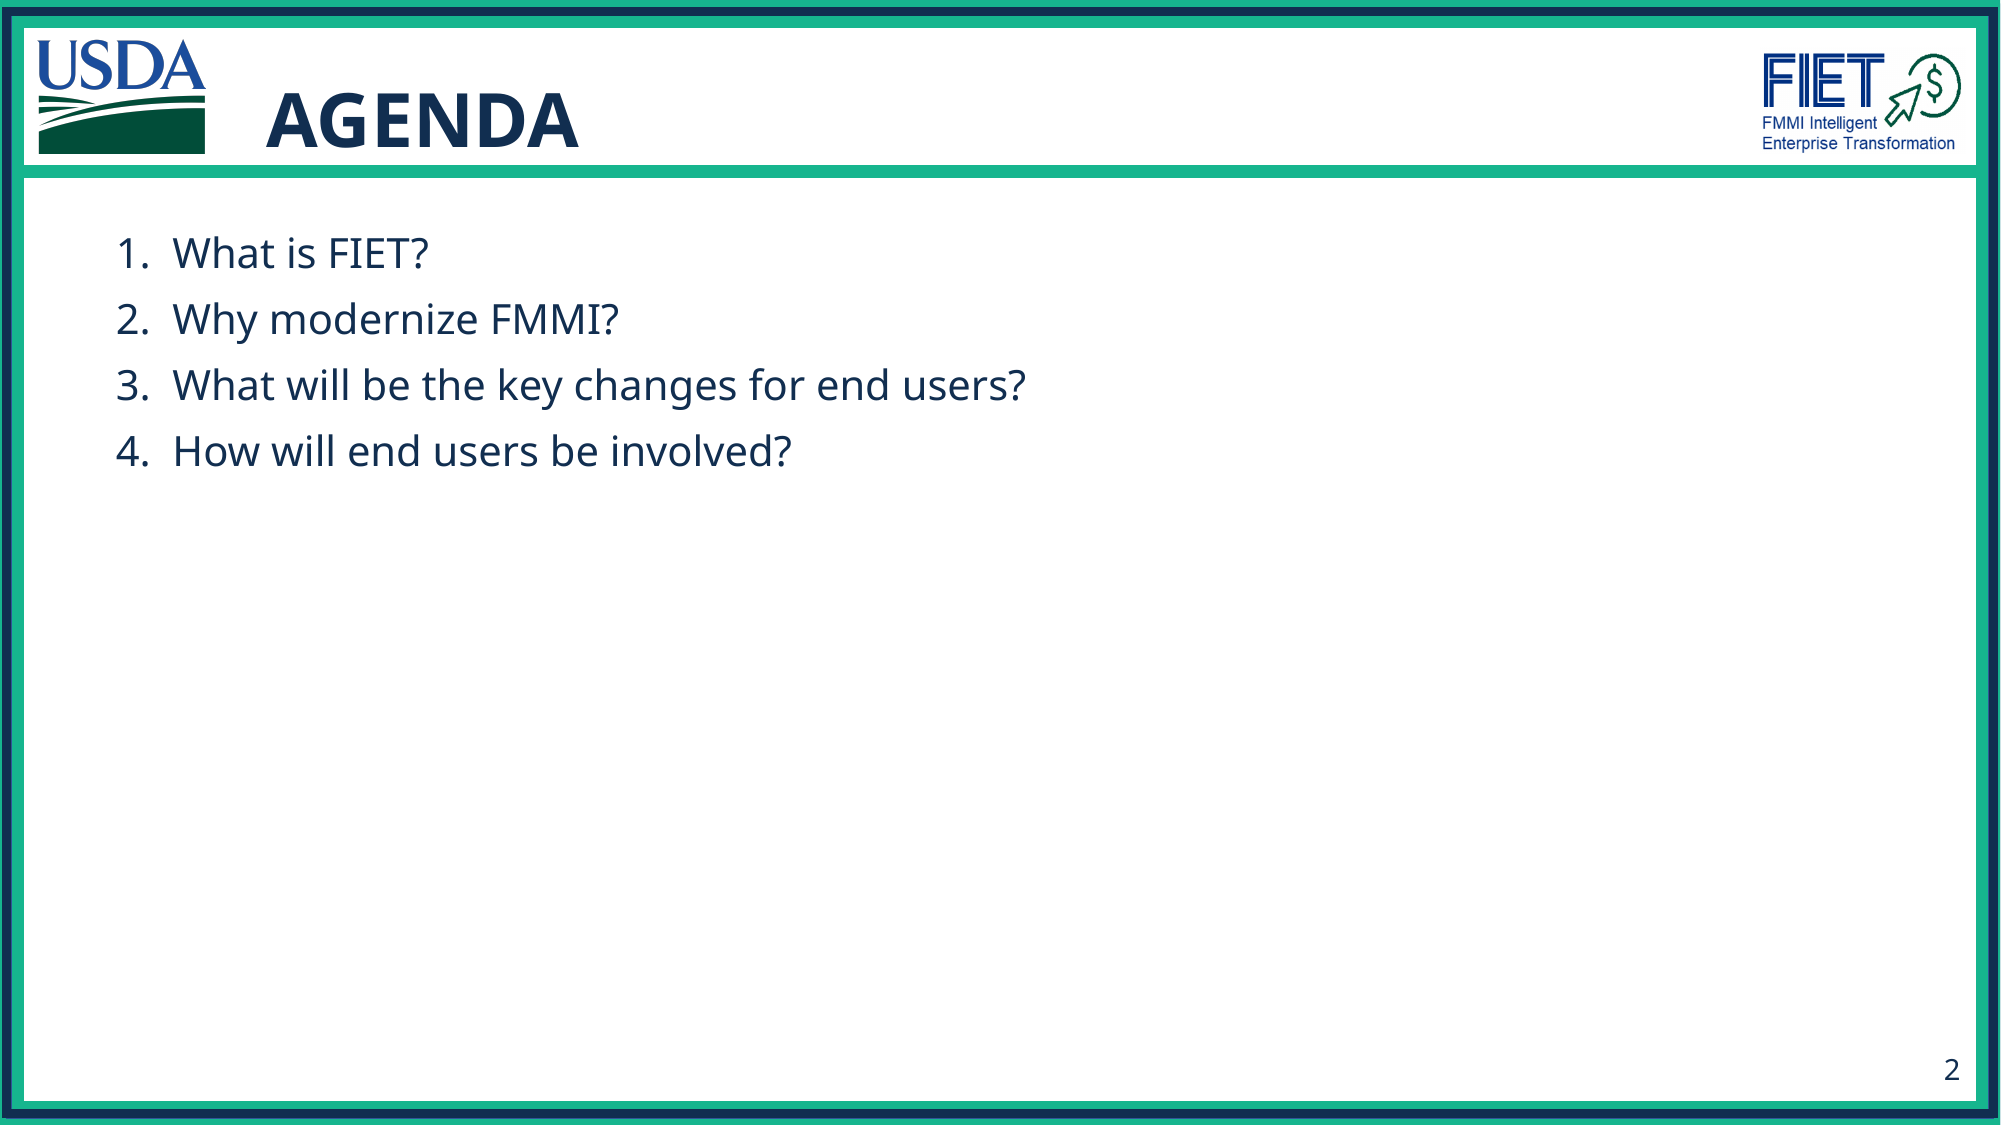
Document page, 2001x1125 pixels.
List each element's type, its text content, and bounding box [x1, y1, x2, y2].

picture [1760, 47, 1966, 154]
list What is FIET? Why modernize FMMI? What will be the key changes for end users? How will end users be involved? [100, 225, 1881, 1014]
title Agenda [251, 57, 1745, 172]
picture [37, 39, 206, 154]
